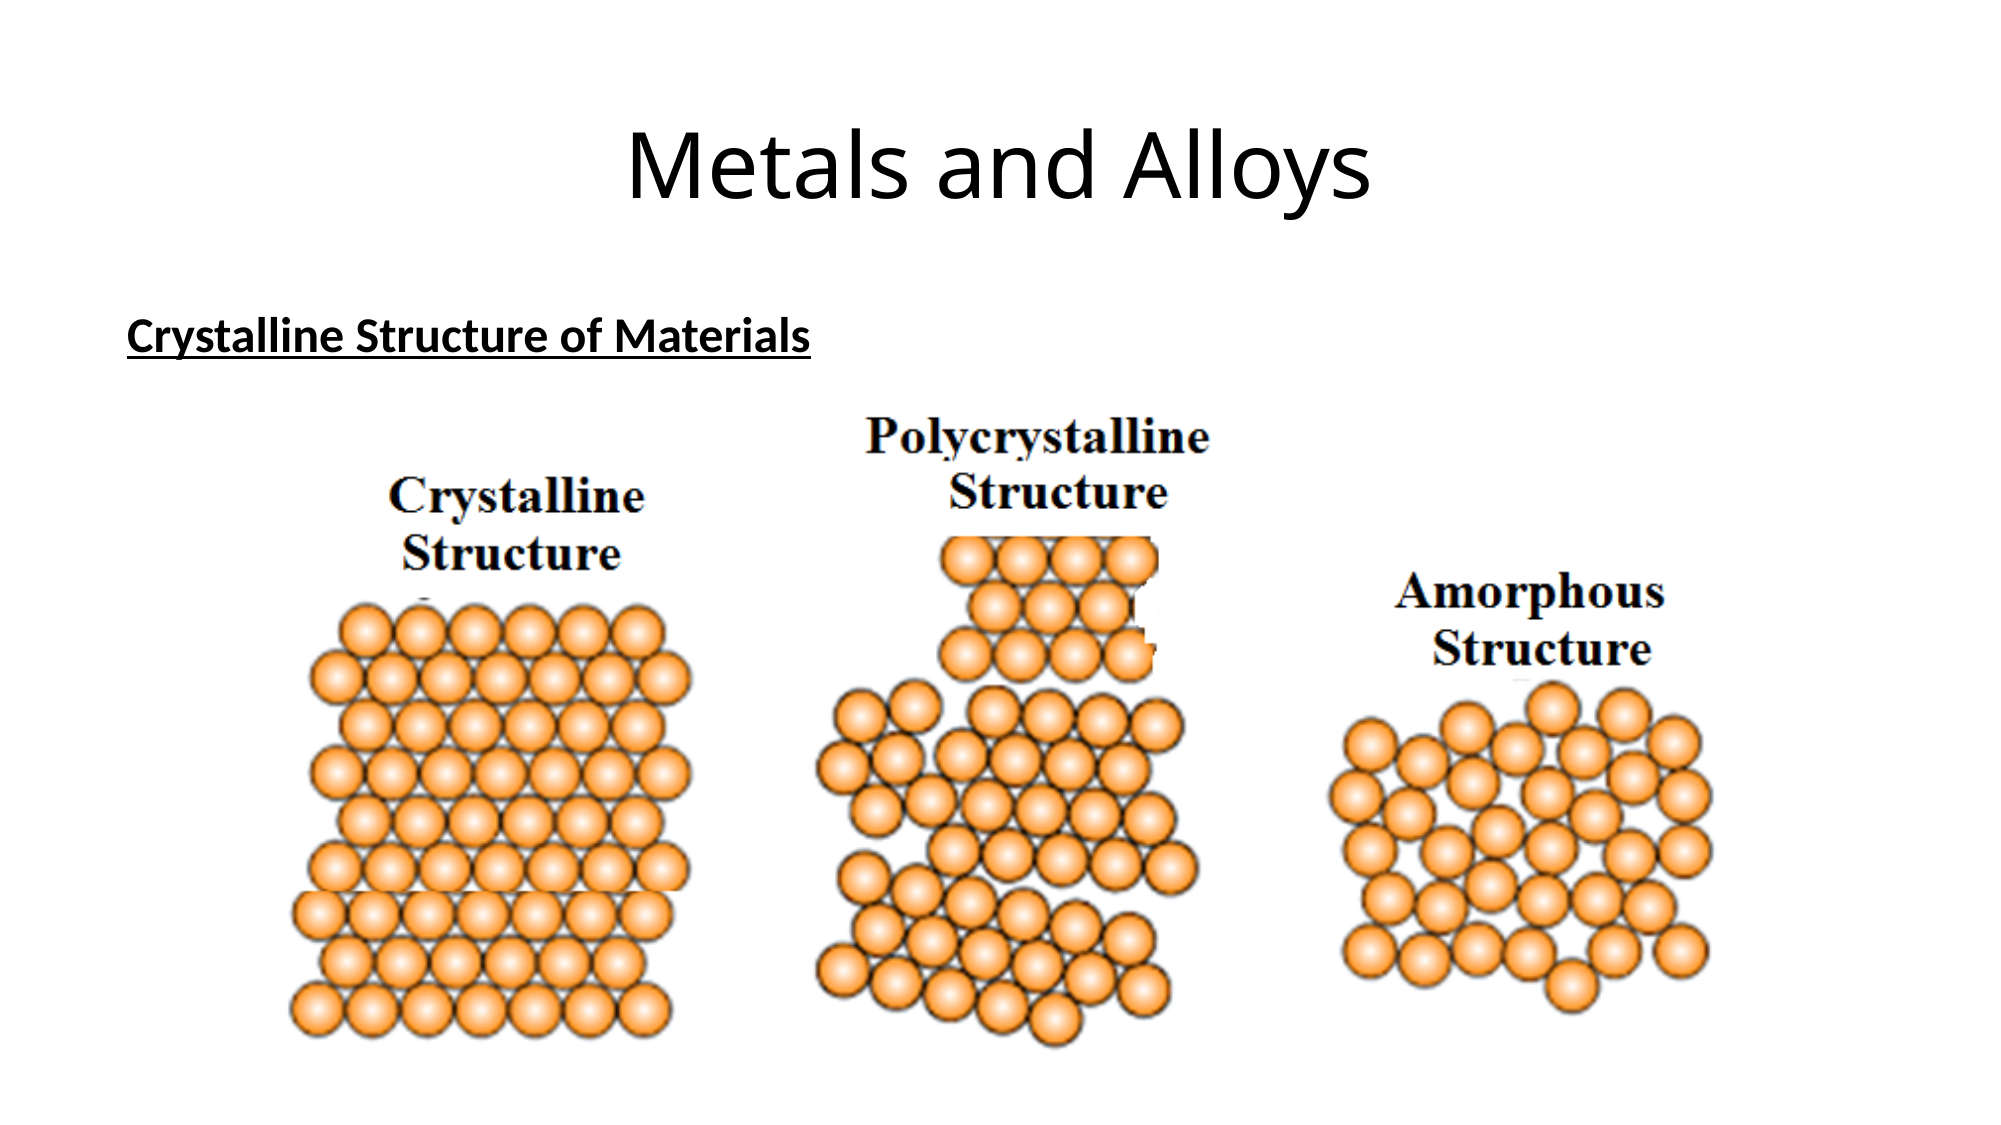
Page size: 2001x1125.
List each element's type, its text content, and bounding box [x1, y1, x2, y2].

list Crystalline Structure of Materials [112, 301, 1838, 1016]
picture [285, 400, 1718, 1064]
title Metals and Alloys [137, 59, 1863, 278]
